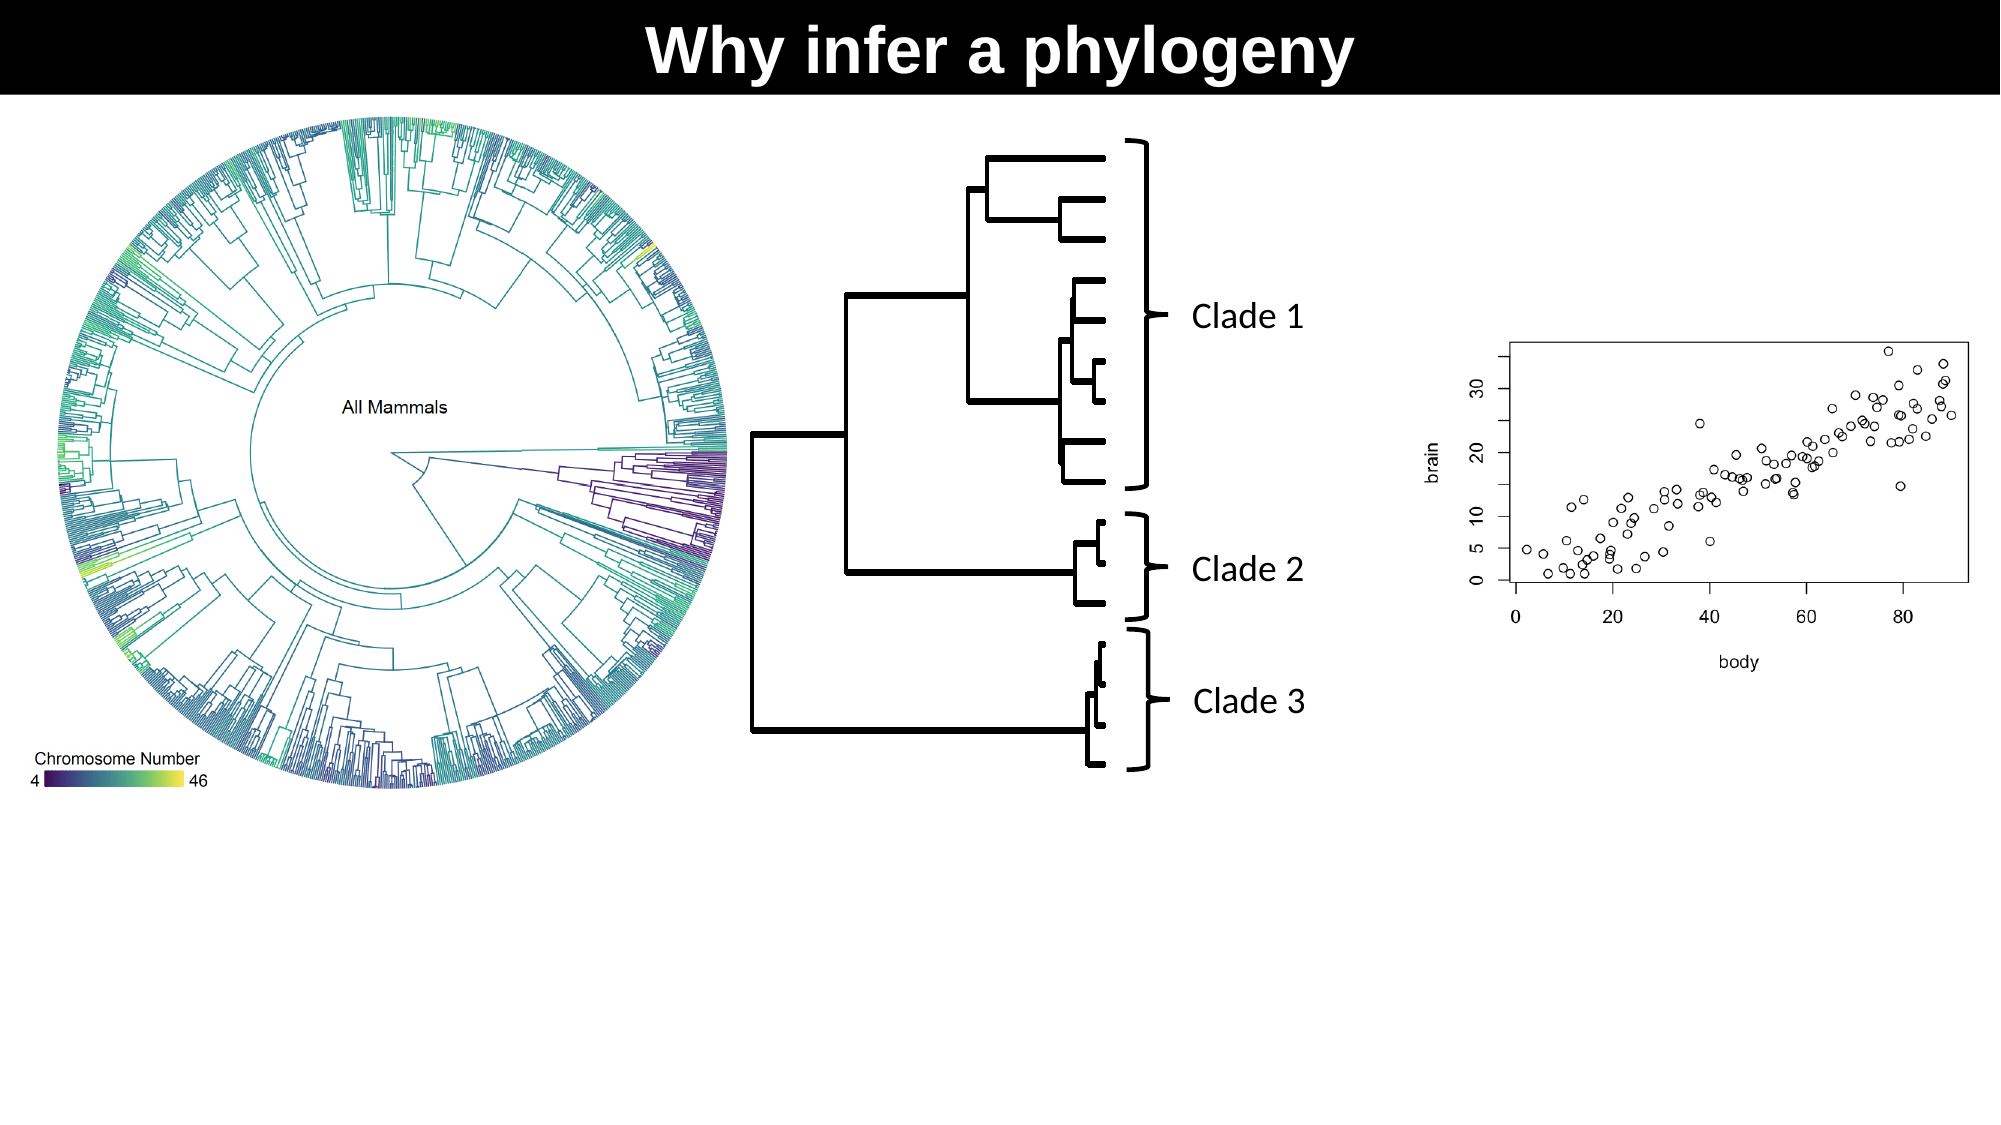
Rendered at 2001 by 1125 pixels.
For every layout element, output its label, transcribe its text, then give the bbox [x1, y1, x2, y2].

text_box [729, 119, 1322, 794]
picture [1420, 317, 1994, 674]
text_box Why infer a phylogeny [0, 0, 2000, 95]
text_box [25, 115, 730, 794]
